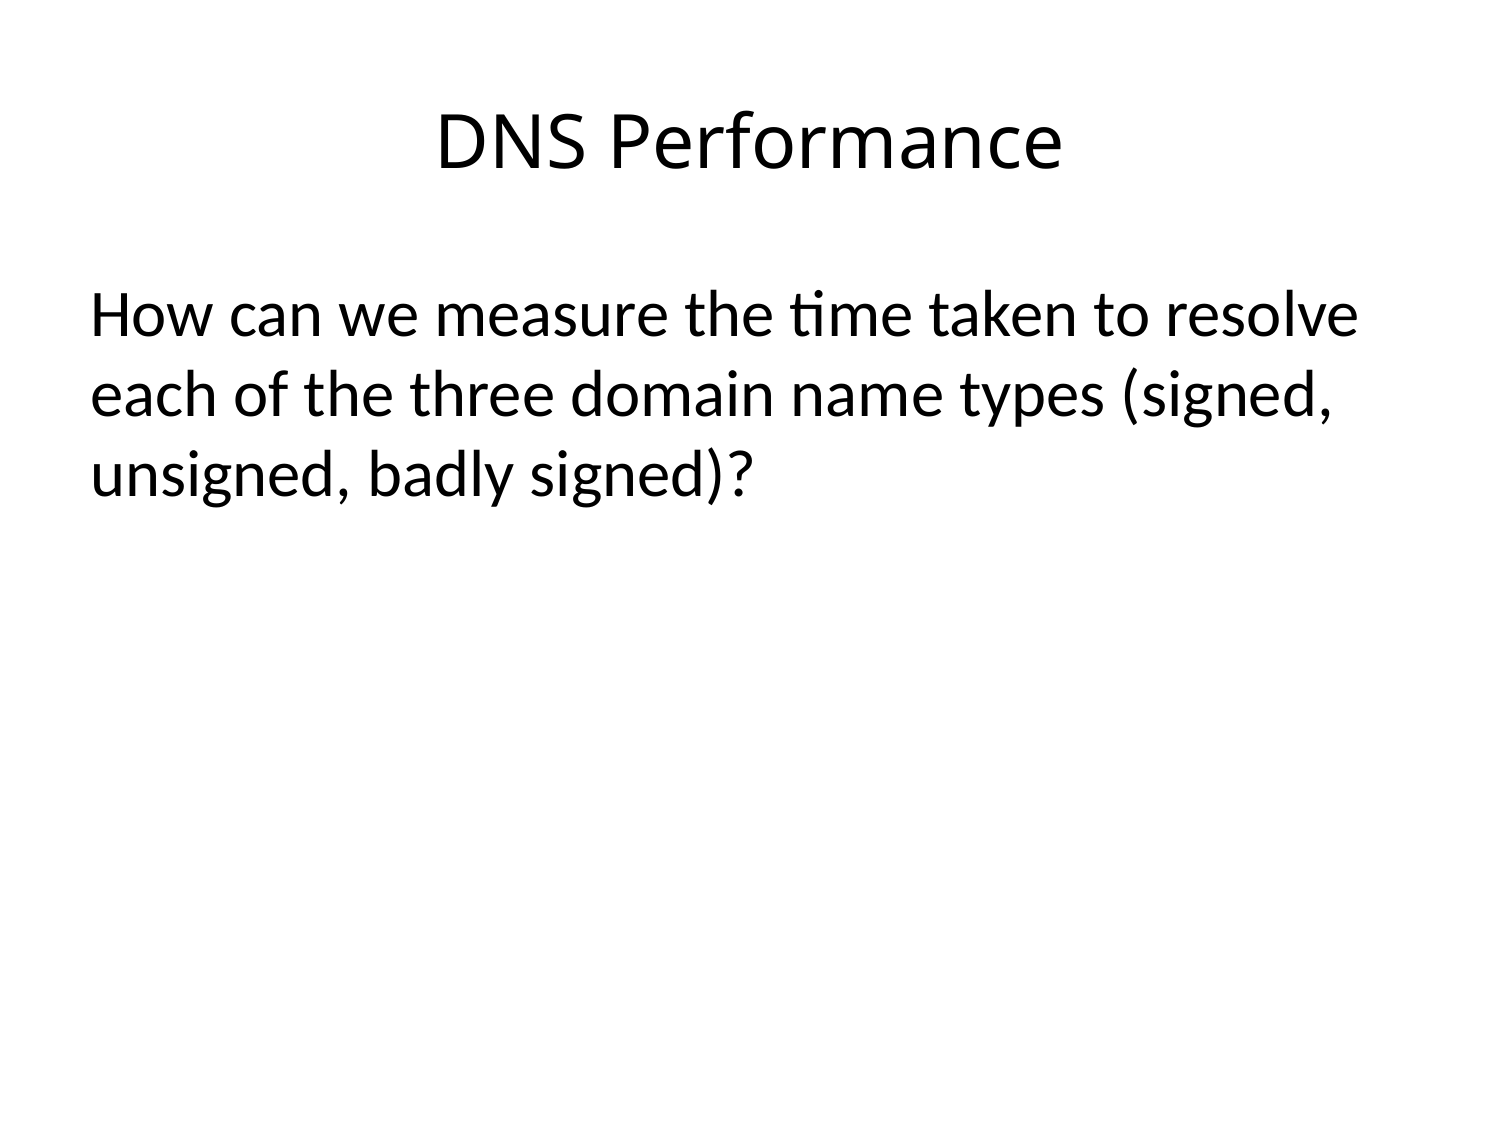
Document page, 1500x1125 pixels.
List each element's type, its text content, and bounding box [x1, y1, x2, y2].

list How can we measure the time taken to resolve each of the three domain name types (signed, unsigned, badly signed)? [75, 262, 1425, 1005]
title DNS Performance [75, 45, 1425, 233]
